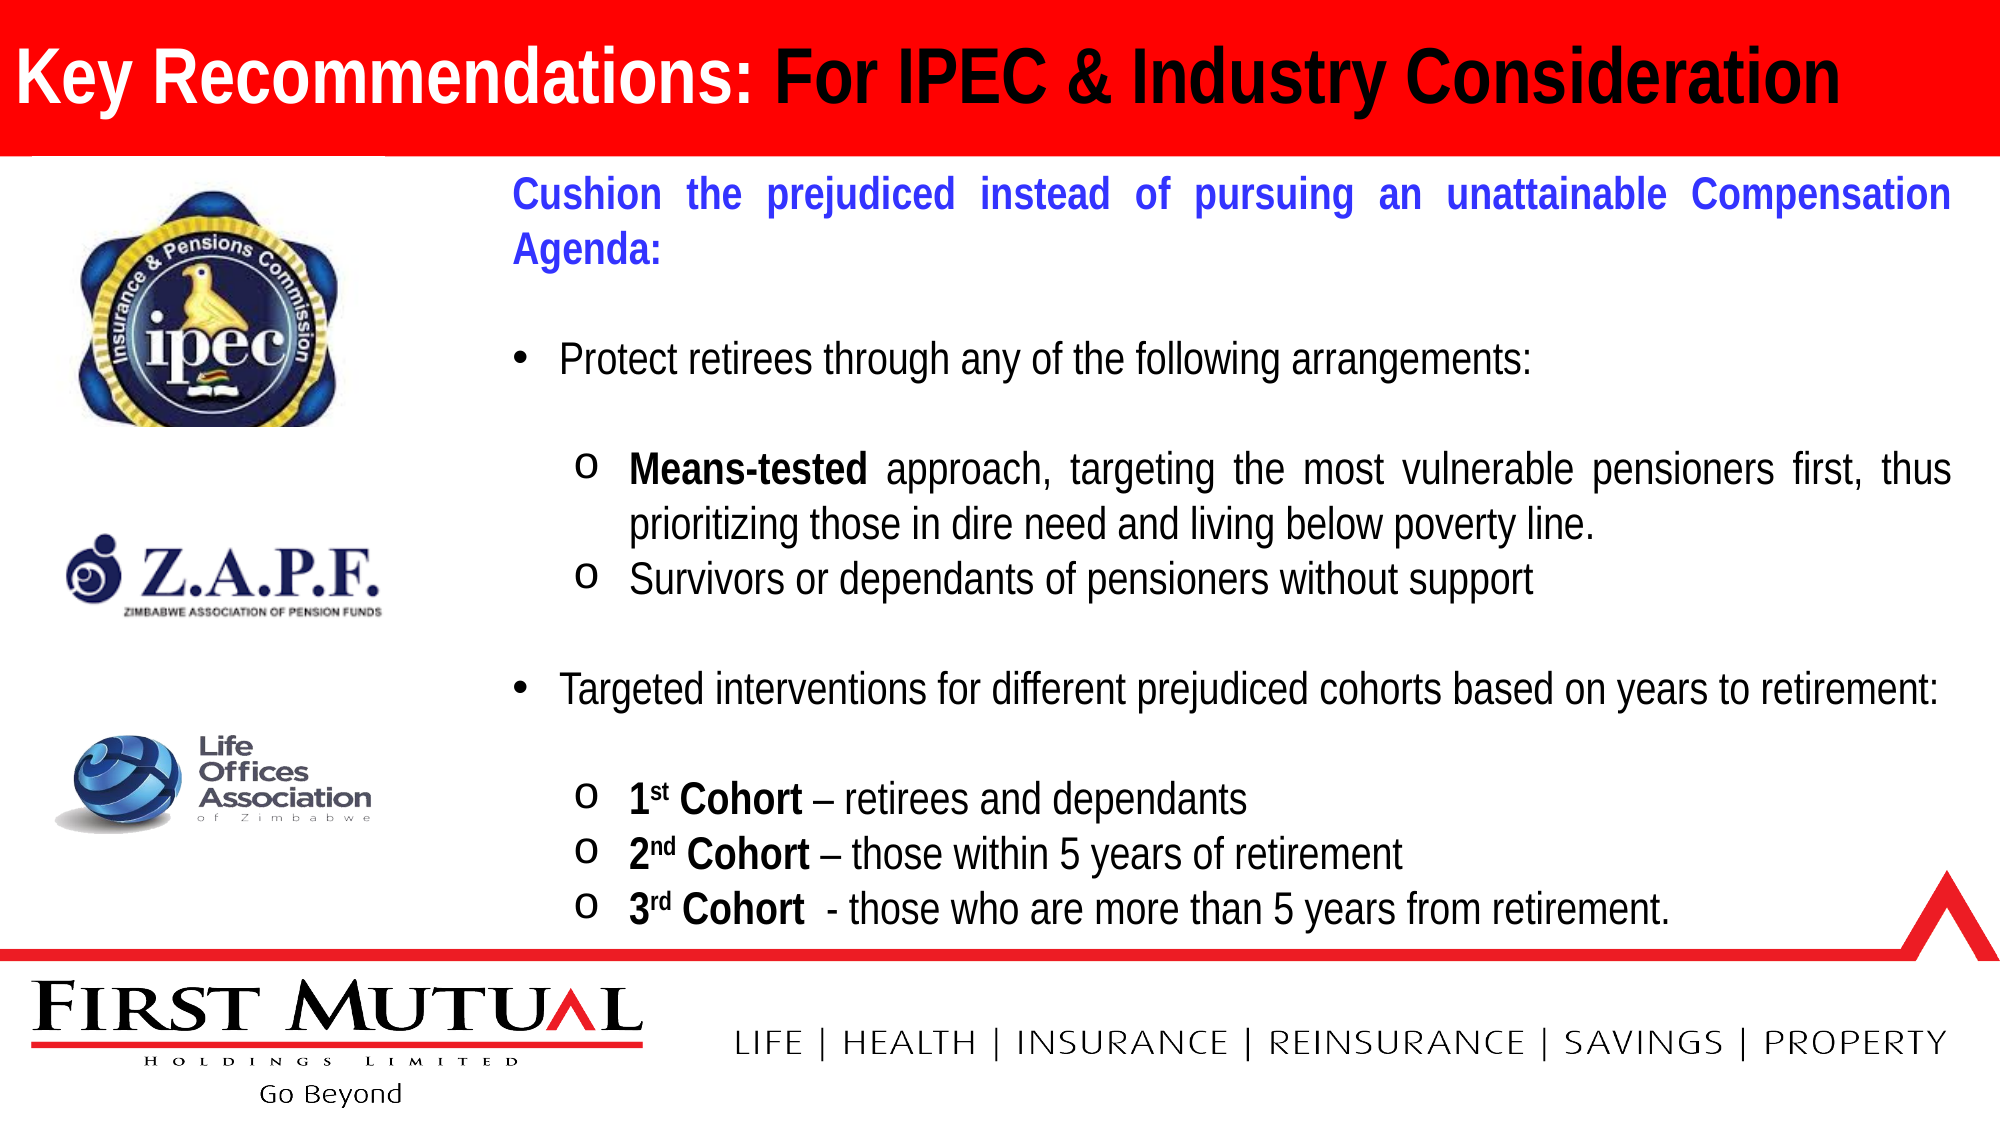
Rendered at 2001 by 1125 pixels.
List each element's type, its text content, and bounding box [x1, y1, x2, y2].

title Key Recommendations: For IPEC & Industry Consideration [0, 0, 2000, 157]
picture [0, 156, 2000, 1125]
text_box Cushion the prejudiced instead of pursuing an unattainable Compensation Agenda: Protect retirees through any of the following arrangements: Means-tested approach, targeting the most vulnerable pensioners first, thus prioritizing those in dire need and living below poverty line. Survivors or dependants of pensioners without support Targeted interventions for different prejudiced cohorts based on years to retirement: 1st Cohort – retirees and dependants 2nd Cohort – those within 5 years of retirement 3rd Cohort - those who are more than 5 years from retirement. [497, 156, 1968, 941]
